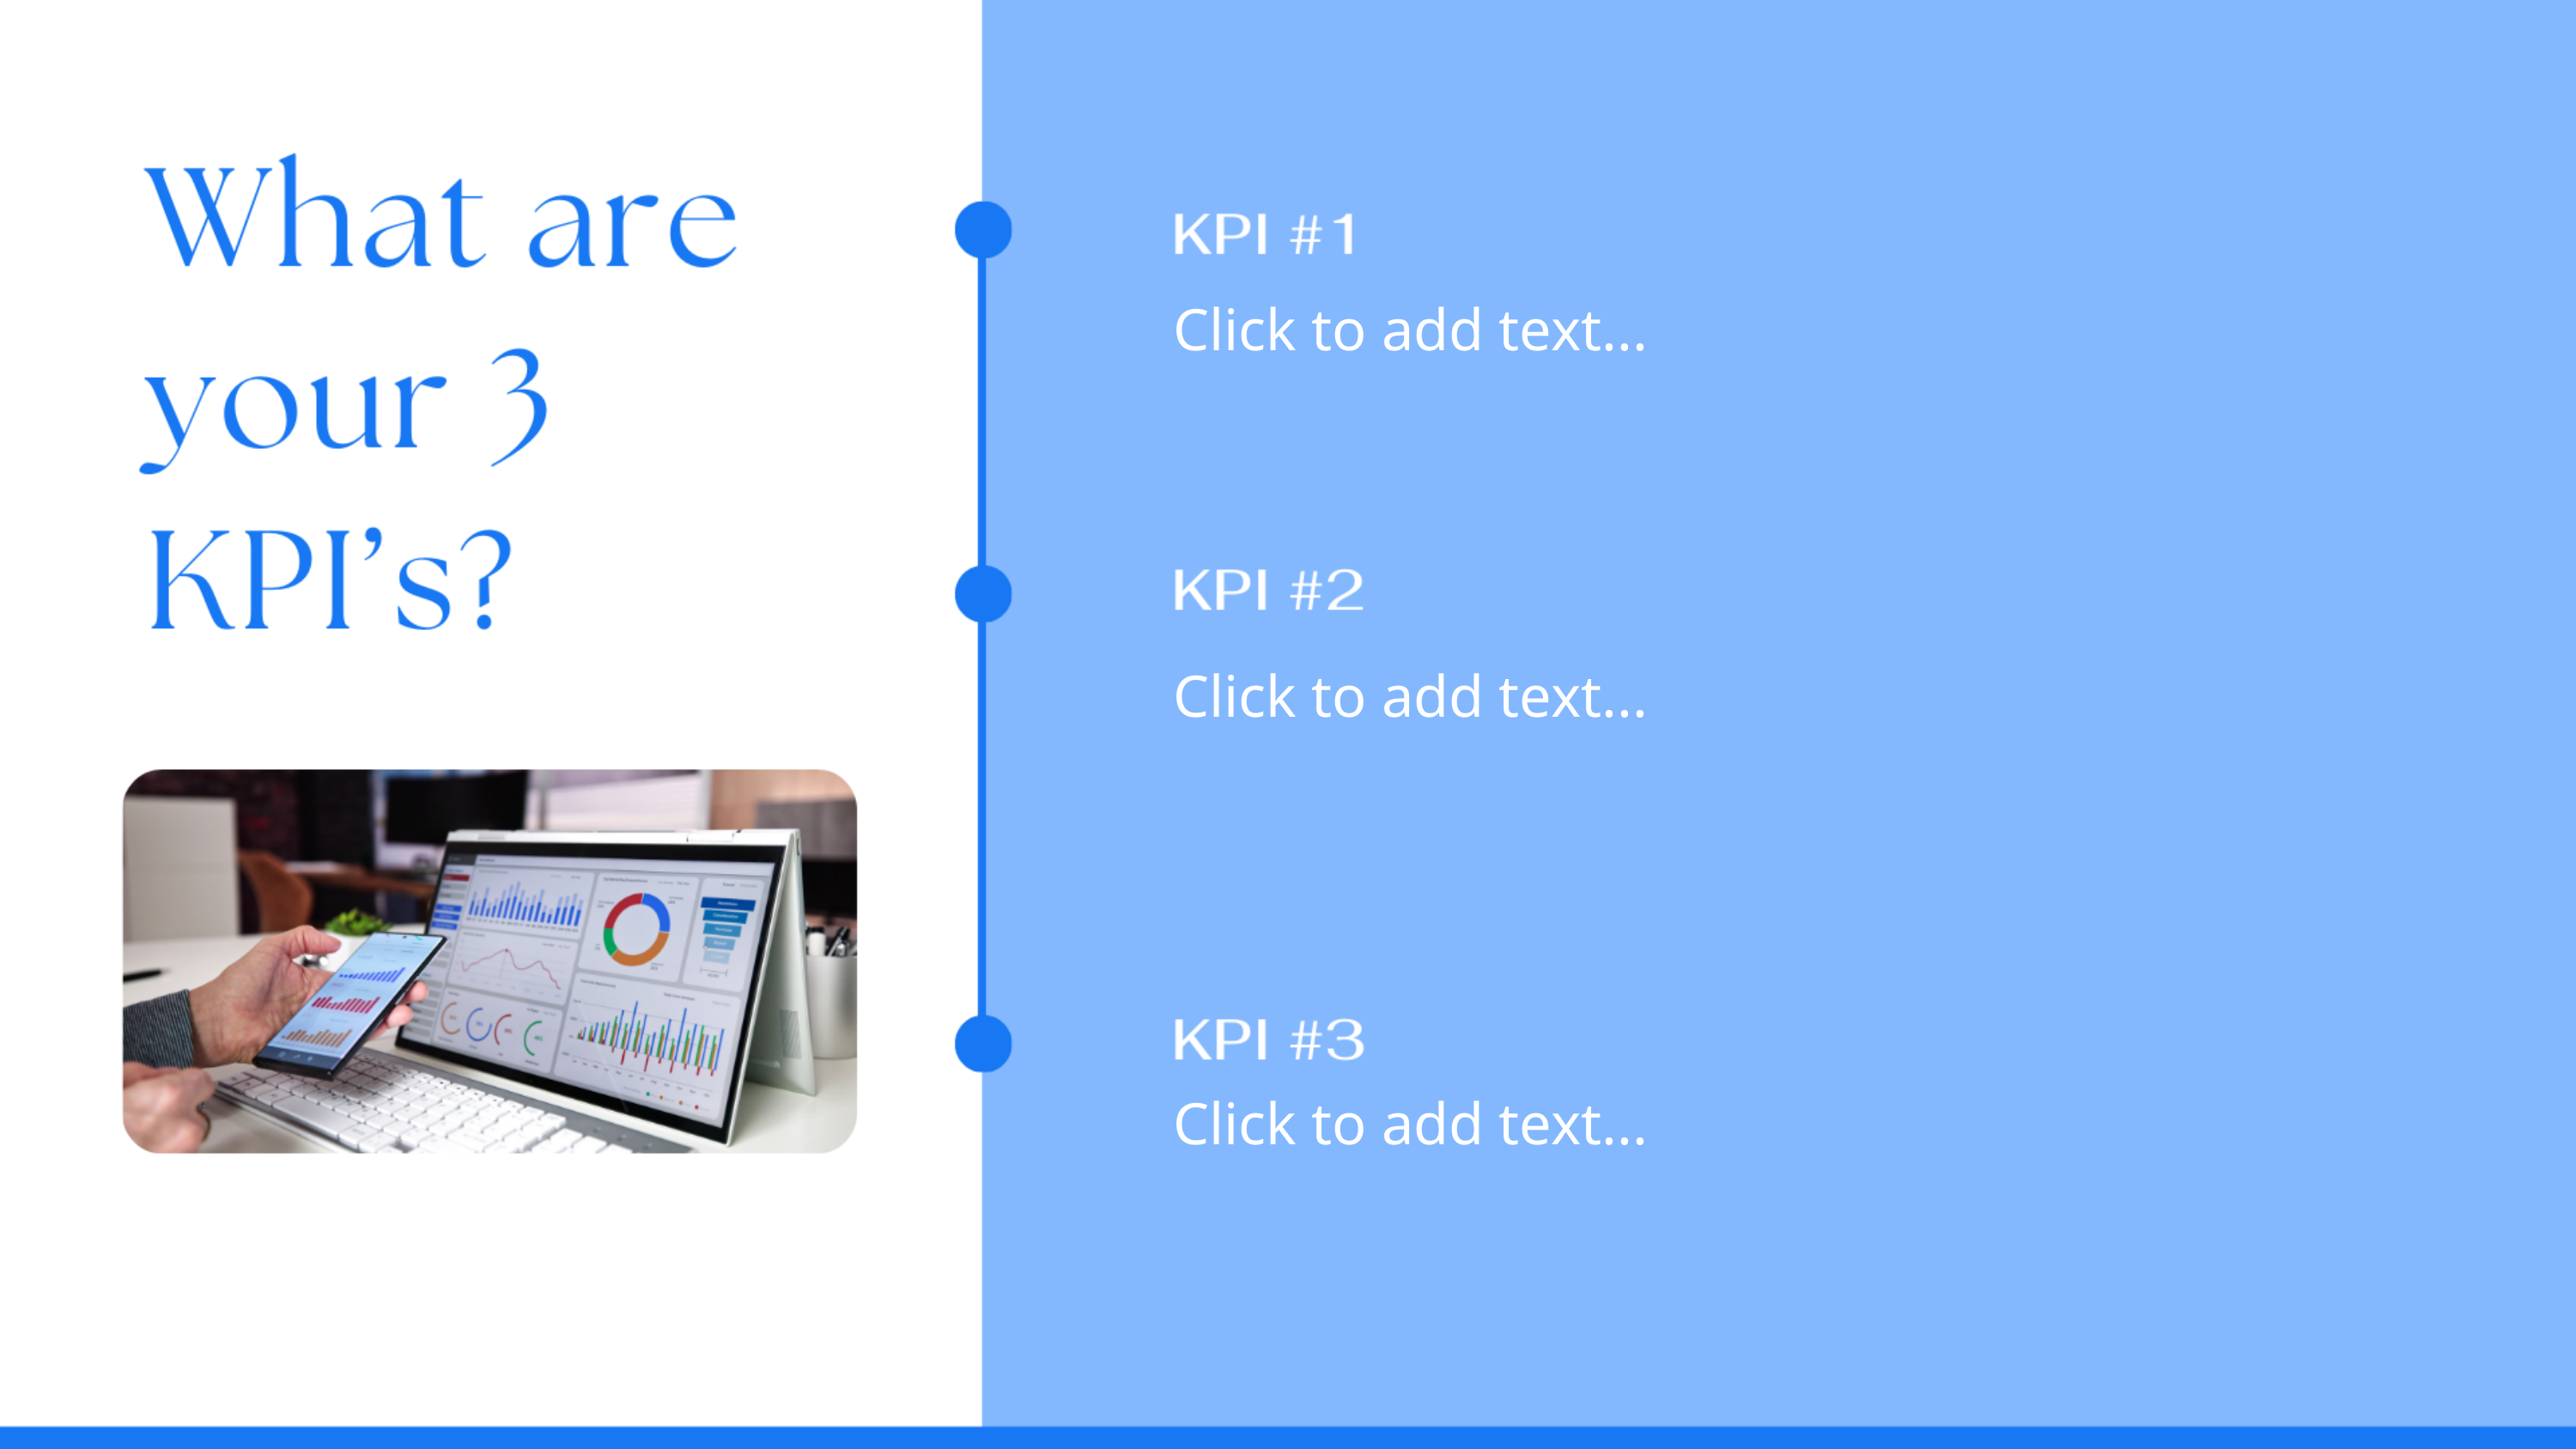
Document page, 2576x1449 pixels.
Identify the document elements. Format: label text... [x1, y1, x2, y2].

text_box [0, 0, 2576, 1449]
text_box Click to add text... [1173, 282, 1842, 362]
text_box Click to add text... [1173, 1076, 1842, 1156]
text_box Click to add text... [1173, 648, 1842, 729]
